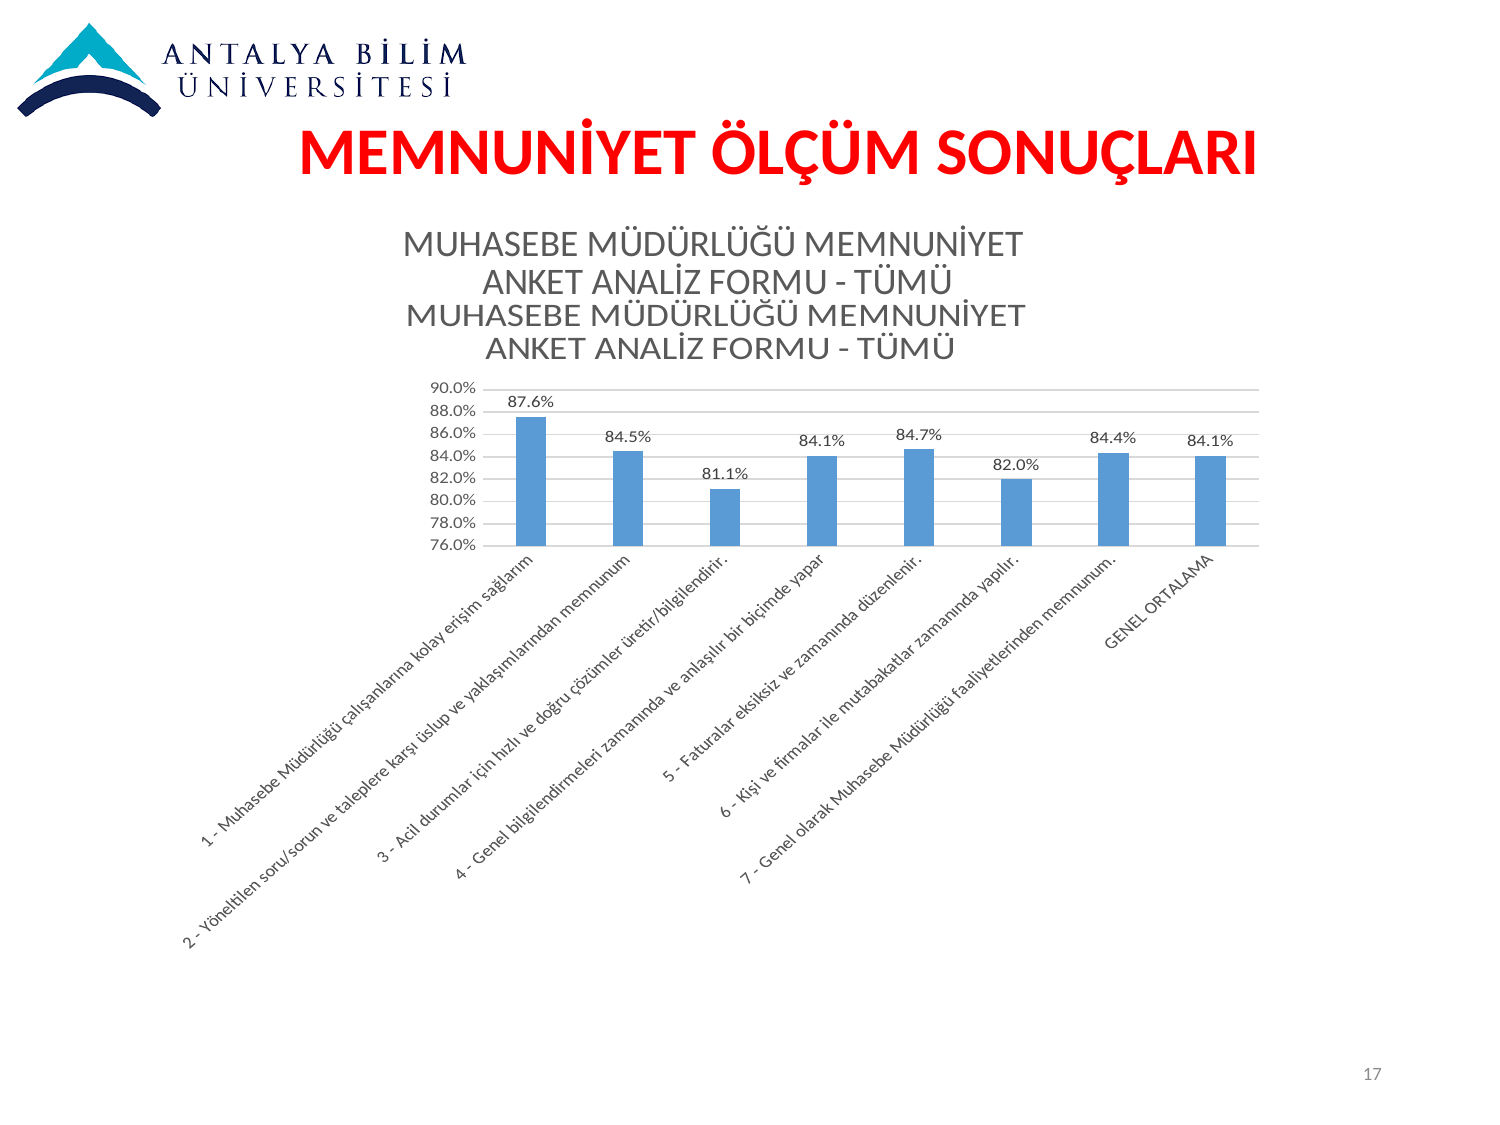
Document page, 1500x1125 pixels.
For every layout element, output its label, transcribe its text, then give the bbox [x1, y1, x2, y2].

slide_number 17 [1059, 1042, 1397, 1103]
picture [17, 21, 467, 117]
chart [76, 192, 1359, 1043]
text_box MEMNUNİYET ÖLÇÜM SONUÇLARI [112, 100, 1447, 196]
